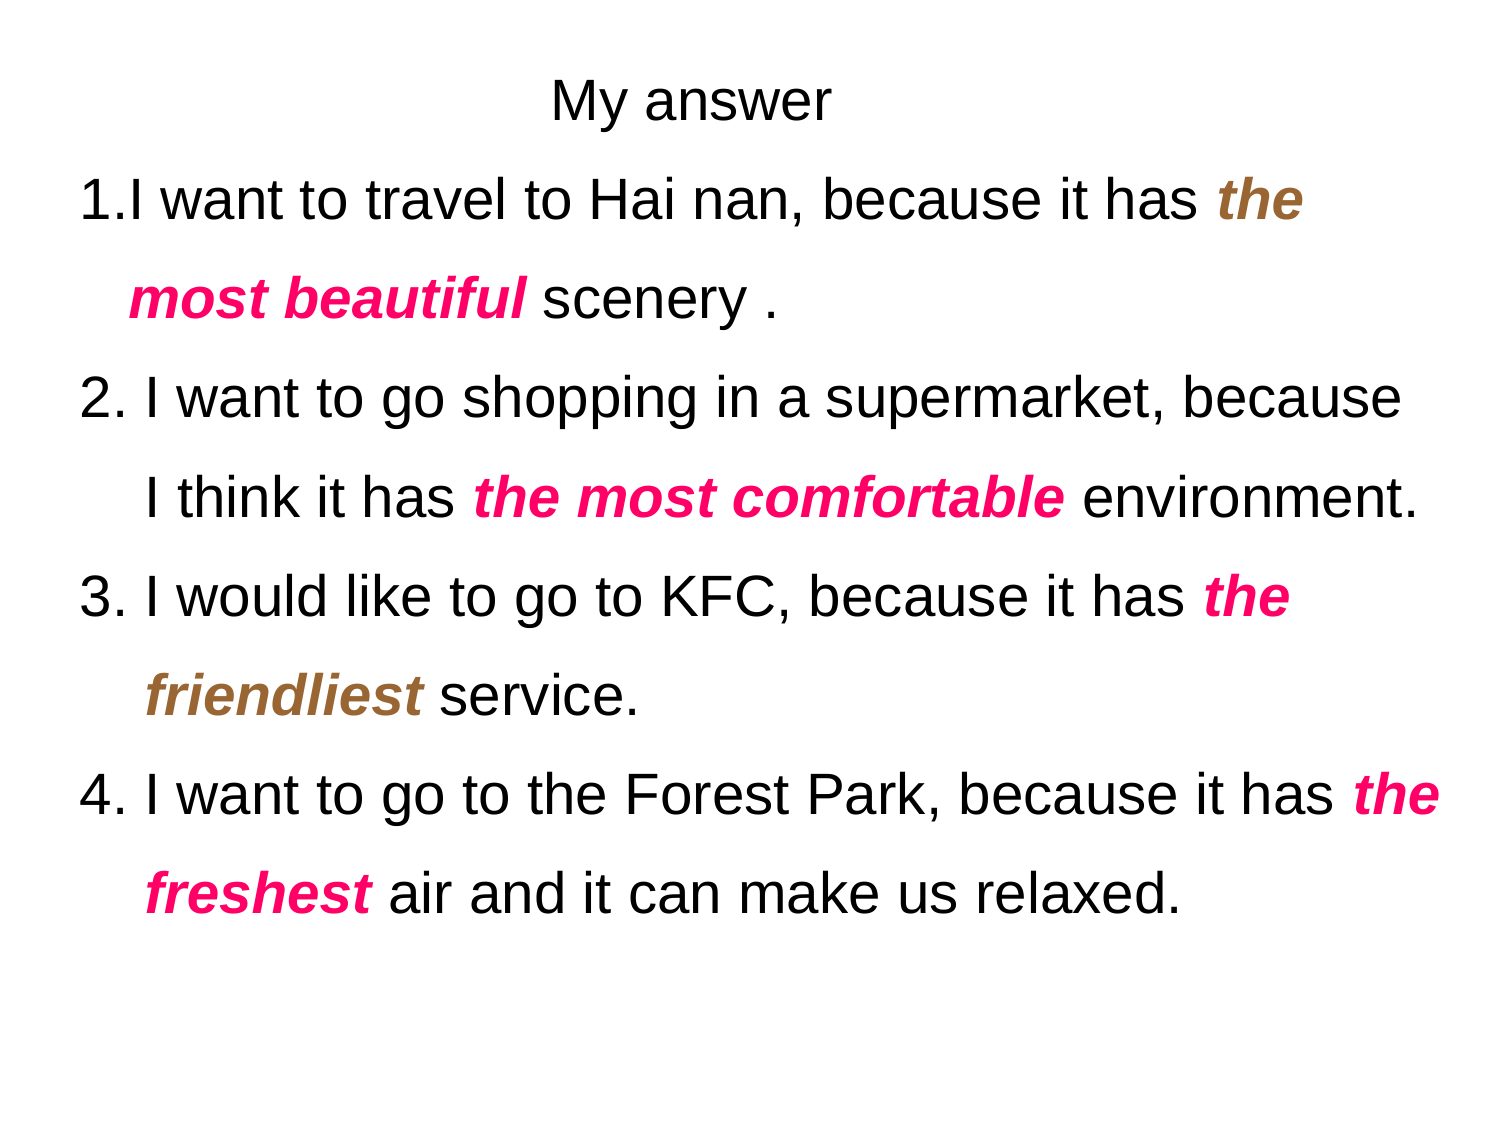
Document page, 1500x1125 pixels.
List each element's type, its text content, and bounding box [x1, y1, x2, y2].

text_box My answer 1.I want to travel to Hai nan, because it has the most beautiful scenery . 2. I want to go shopping in a supermarket, because I think it has the most comfortable environment. 3. I would like to go to KFC, because it has the friendliest service. 4. I want to go to the Forest Park, because it has the freshest air and it can make us relaxed. [64, 54, 1459, 933]
